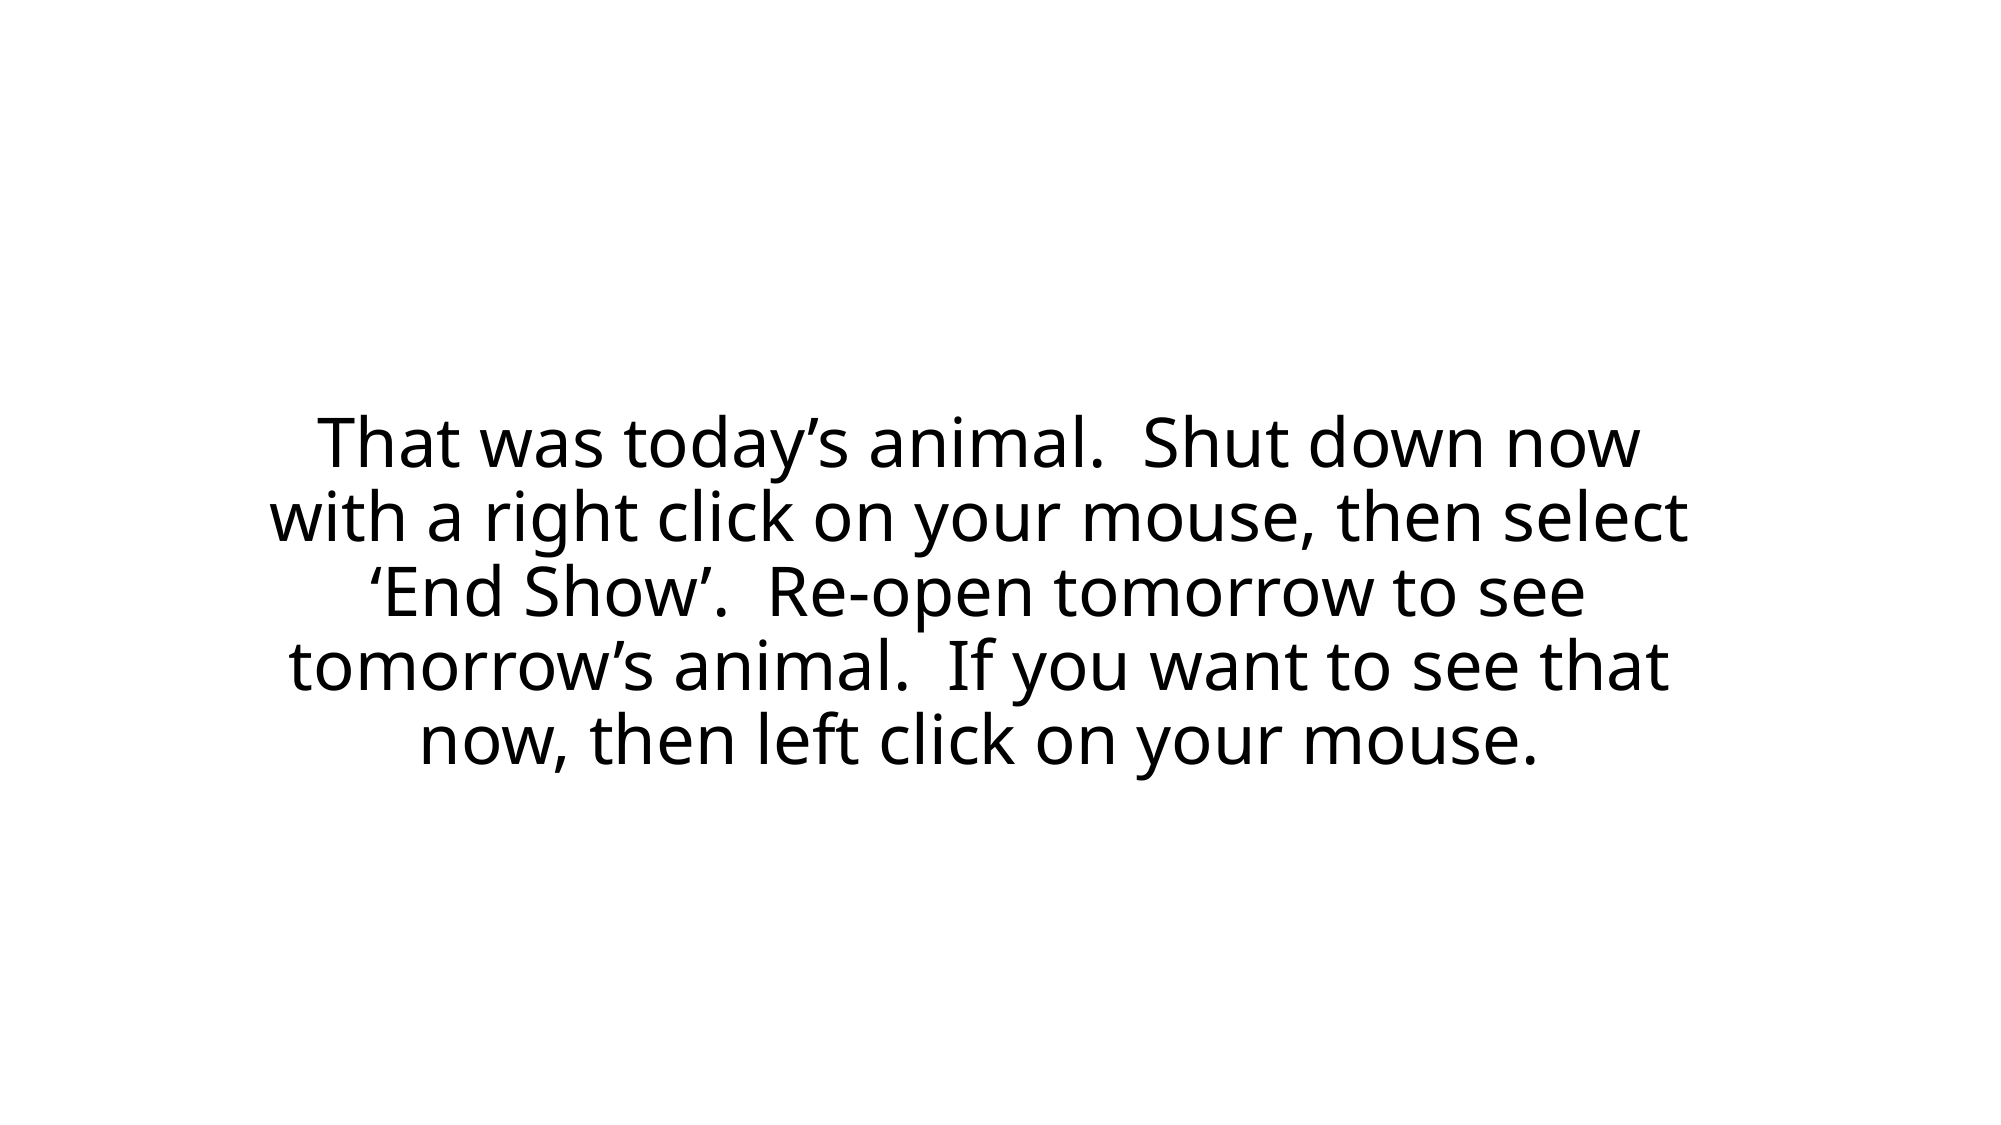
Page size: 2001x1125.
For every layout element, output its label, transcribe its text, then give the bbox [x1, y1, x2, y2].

title That was today’s animal. Shut down now with a right click on your mouse, then select ‘End Show’. Re-open tomorrow to see tomorrow’s animal. If you want to see that now, then left click on your mouse. [229, 398, 1730, 790]
